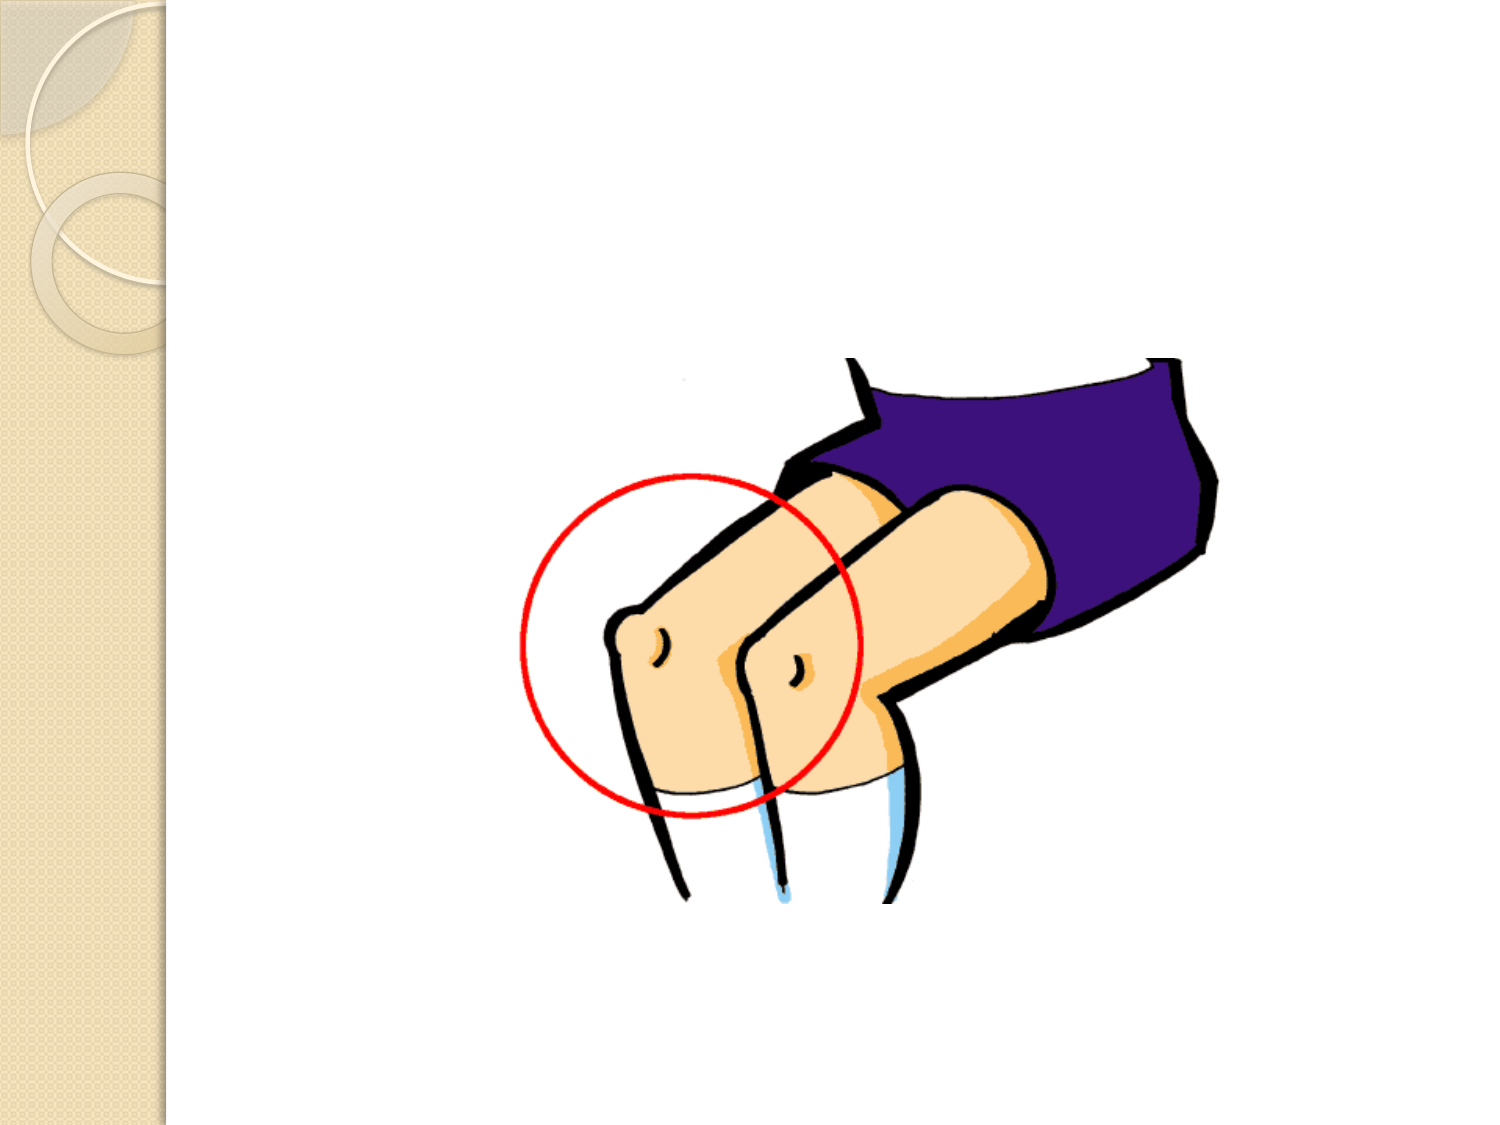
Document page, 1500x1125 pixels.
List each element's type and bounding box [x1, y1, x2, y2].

list [472, 358, 1229, 905]
